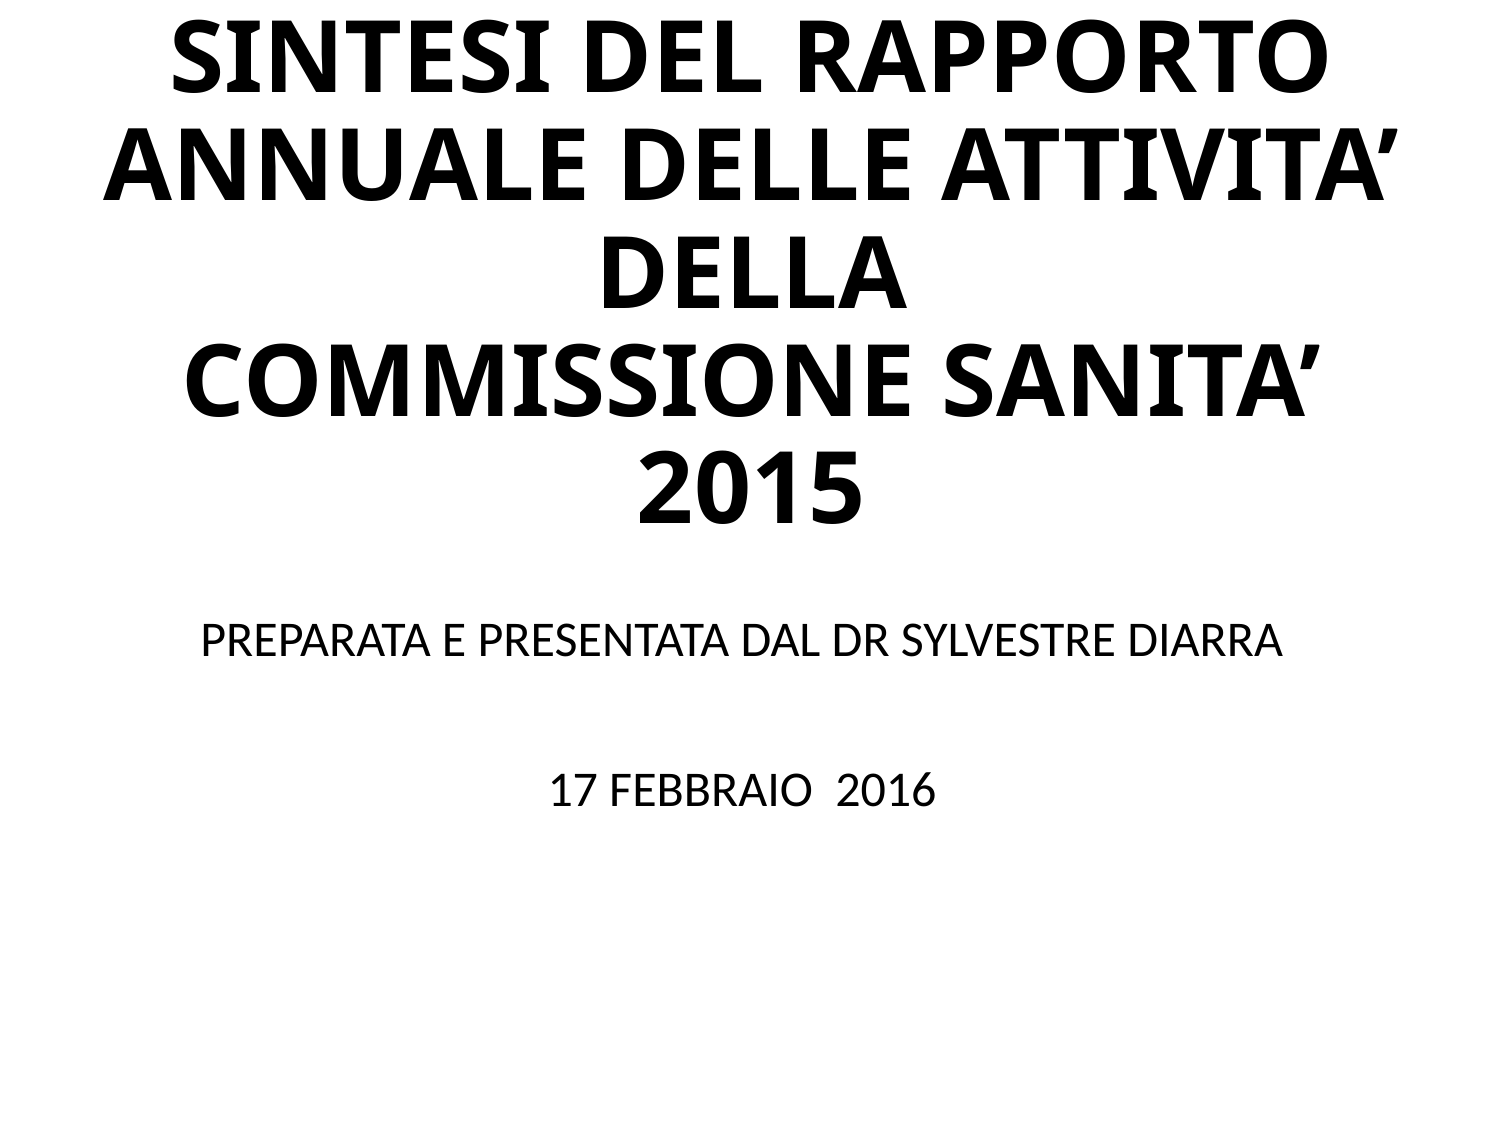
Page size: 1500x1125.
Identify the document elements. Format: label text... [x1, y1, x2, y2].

title SINTESI DEL RAPPORTO ANNUALE DELLE ATTIVITA’ DELLA COMMISSIONE SANITA’ 2015 [84, 176, 1419, 554]
subtitle PREPARATA E PRESENTATA DAL DR SYLVESTRE DIARRA 17 FEBBRAIO 2016 [99, 605, 1384, 895]
